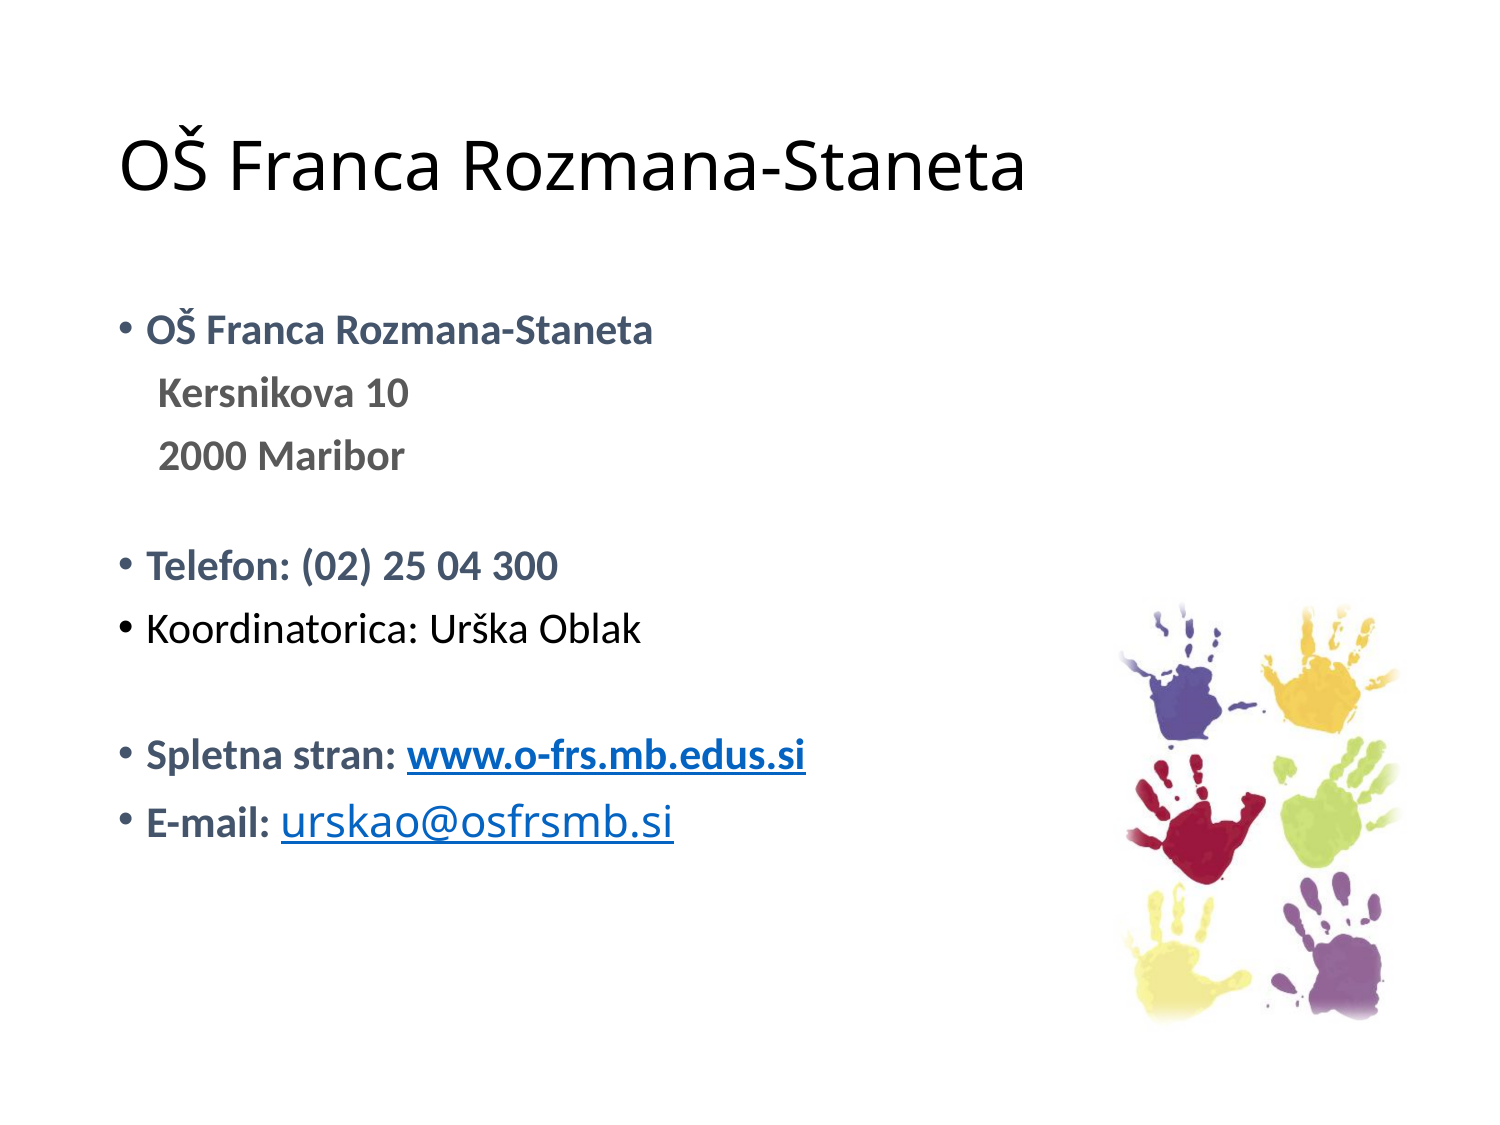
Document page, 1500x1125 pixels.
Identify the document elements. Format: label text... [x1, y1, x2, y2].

title OŠ Franca Rozmana-Staneta [103, 59, 1397, 278]
list OŠ Franca Rozmana-Staneta Kersnikova 10 2000 Maribor Telefon: (02) 25 04 300 Koordinatorica: Urška Oblak Spletna stran: www.o-frs.mb.edus.si E-mail: urskao@osfrsmb.si [103, 299, 1397, 1014]
picture [1113, 597, 1407, 1032]
